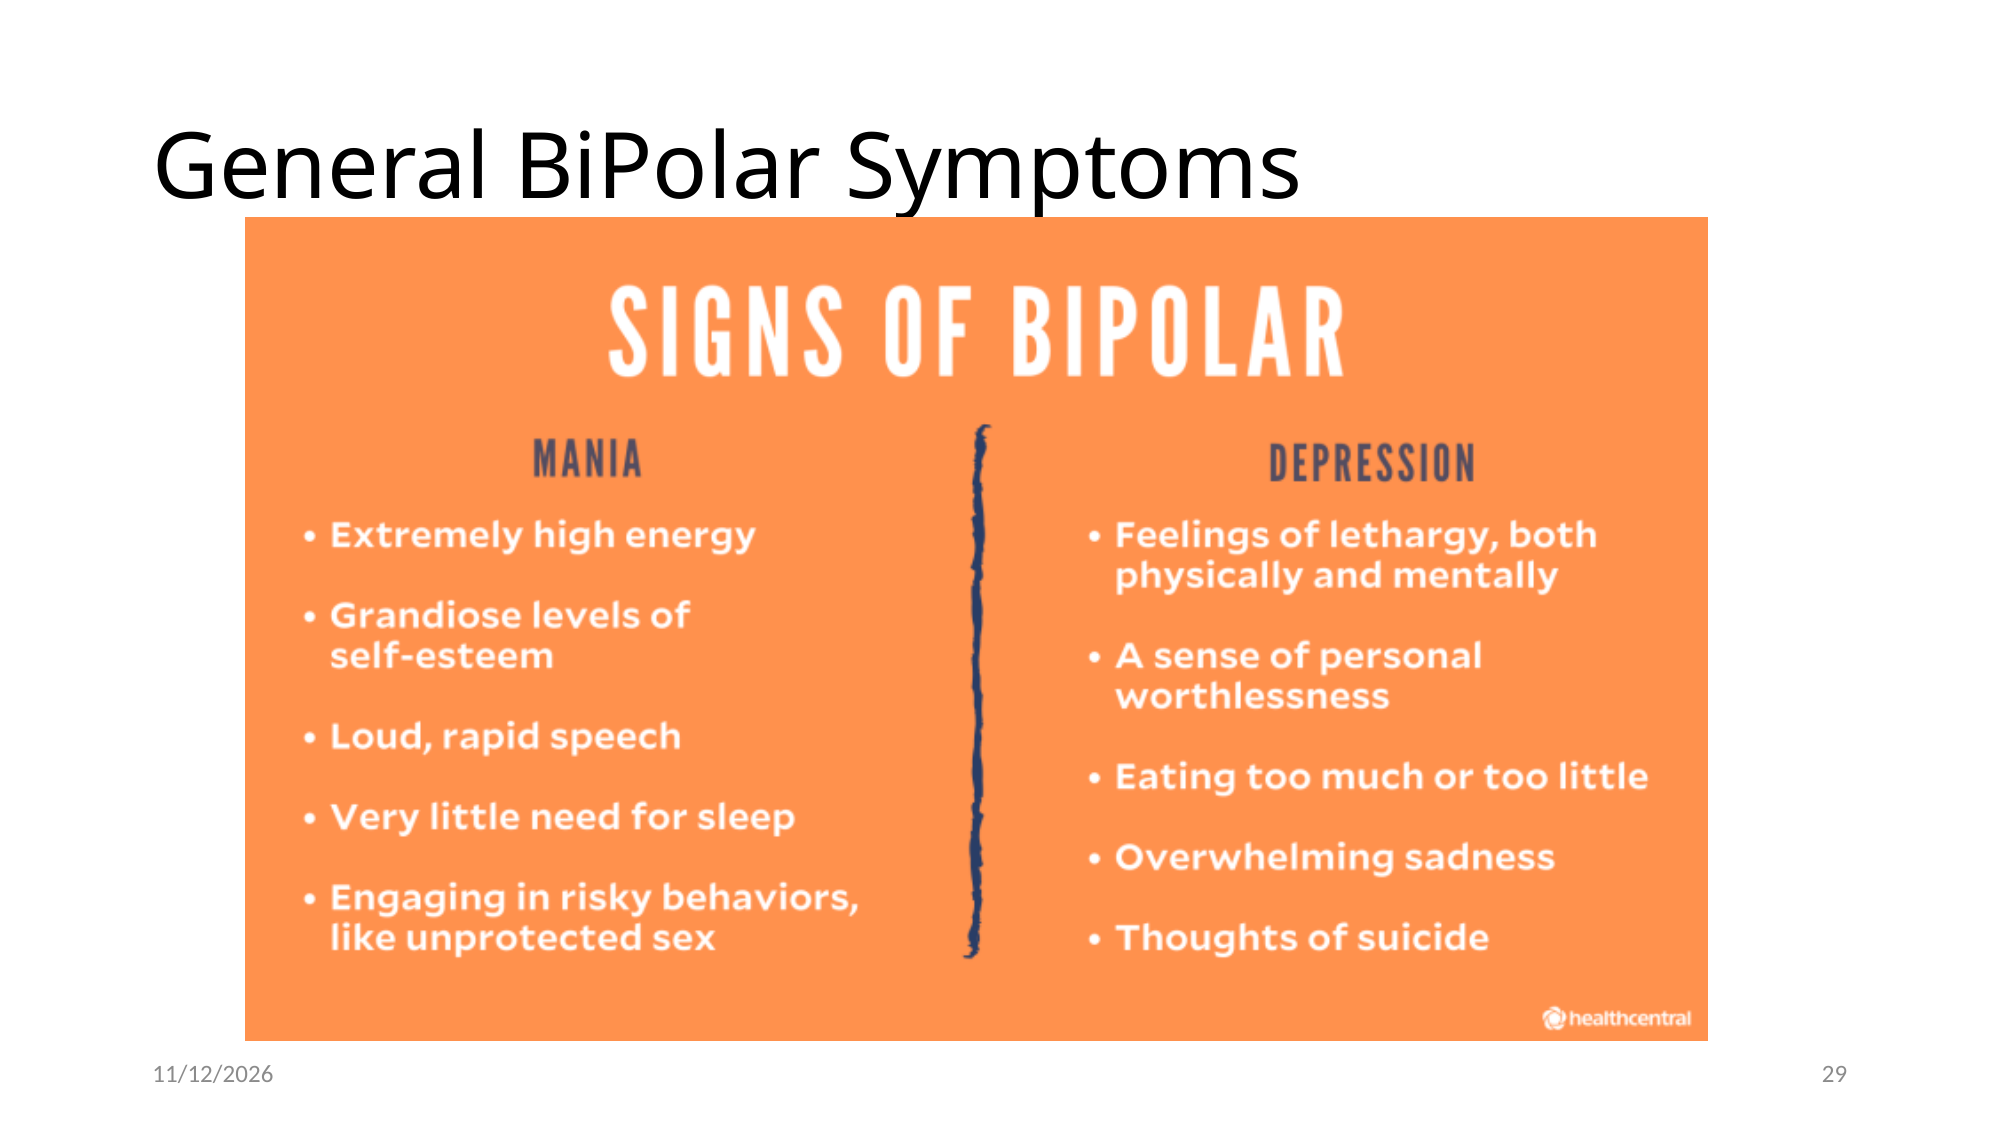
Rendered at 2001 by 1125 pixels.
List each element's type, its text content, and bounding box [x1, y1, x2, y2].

title General BiPolar Symptoms [137, 59, 1863, 278]
slide_number 29 [1412, 1042, 1863, 1103]
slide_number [137, 1042, 588, 1103]
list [245, 217, 1708, 1041]
